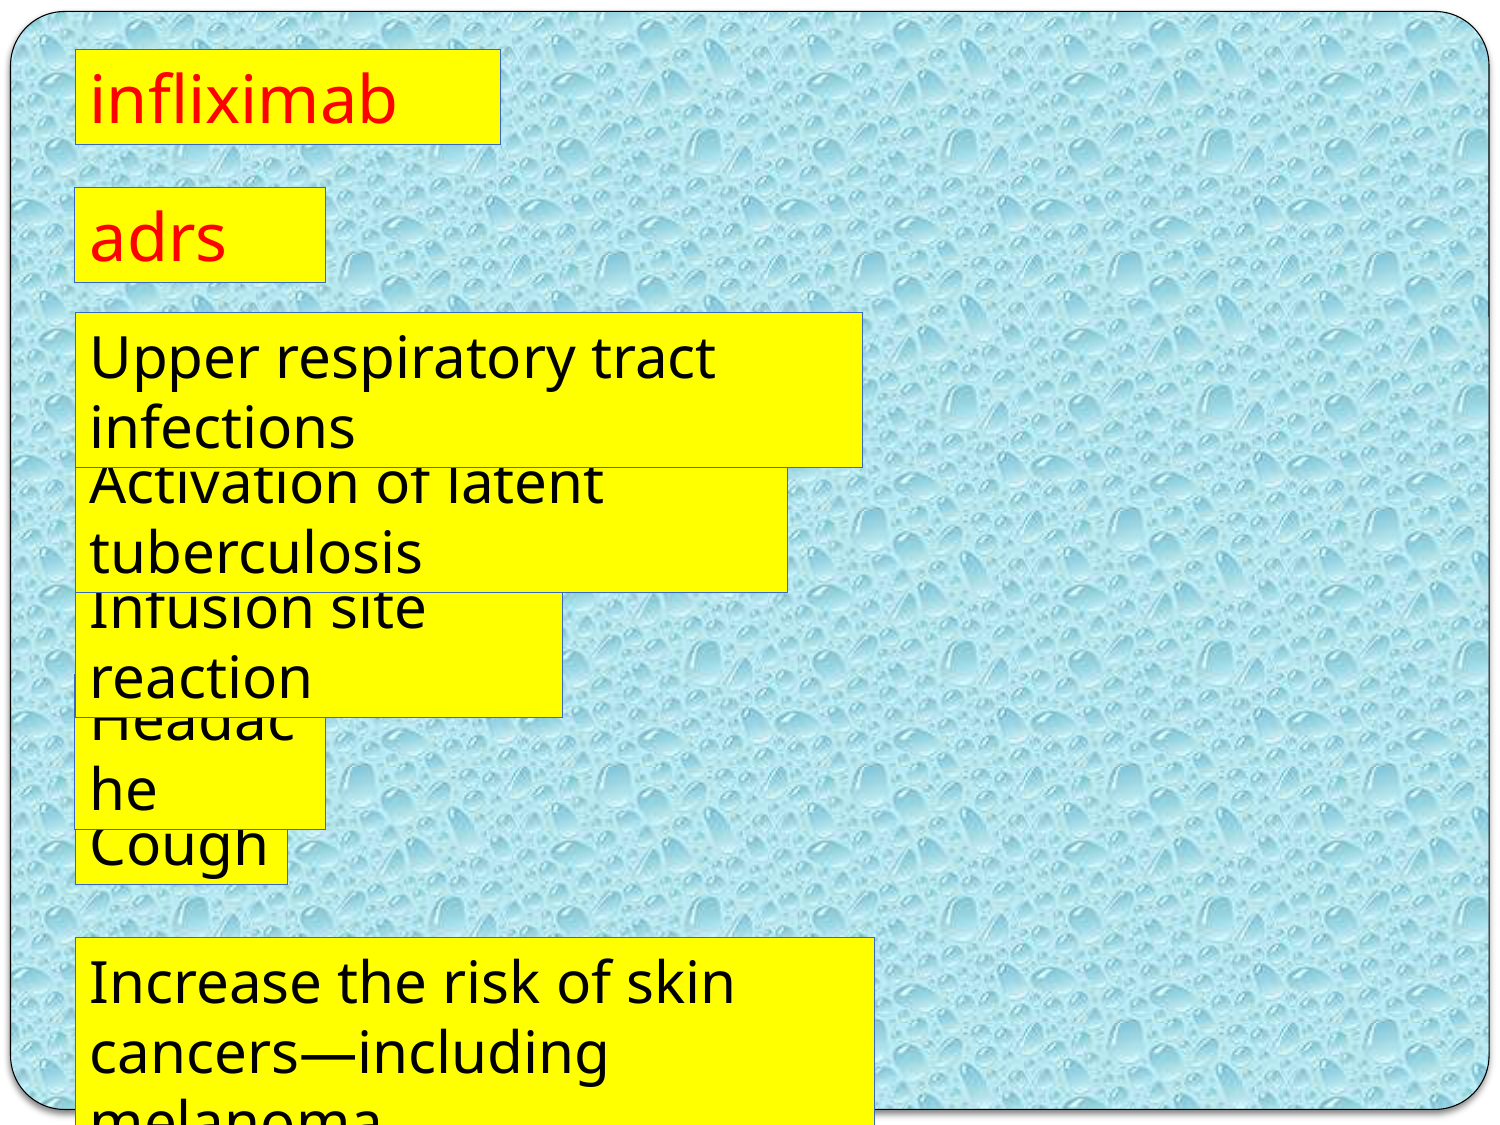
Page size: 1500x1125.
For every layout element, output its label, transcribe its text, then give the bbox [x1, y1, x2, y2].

text_box Cough [75, 830, 288, 885]
text_box infliximab [75, 49, 501, 145]
text_box Increase the risk of skin cancers—including melanoma [75, 937, 875, 1125]
text_box Activation of latent tuberculosis [75, 468, 788, 593]
text_box Infusion site reaction [75, 593, 563, 718]
text_box Upper respiratory tract infections [75, 312, 863, 468]
picture [12, 12, 1488, 1108]
text_box adrs [74, 187, 326, 283]
text_box Headache [74, 674, 326, 830]
